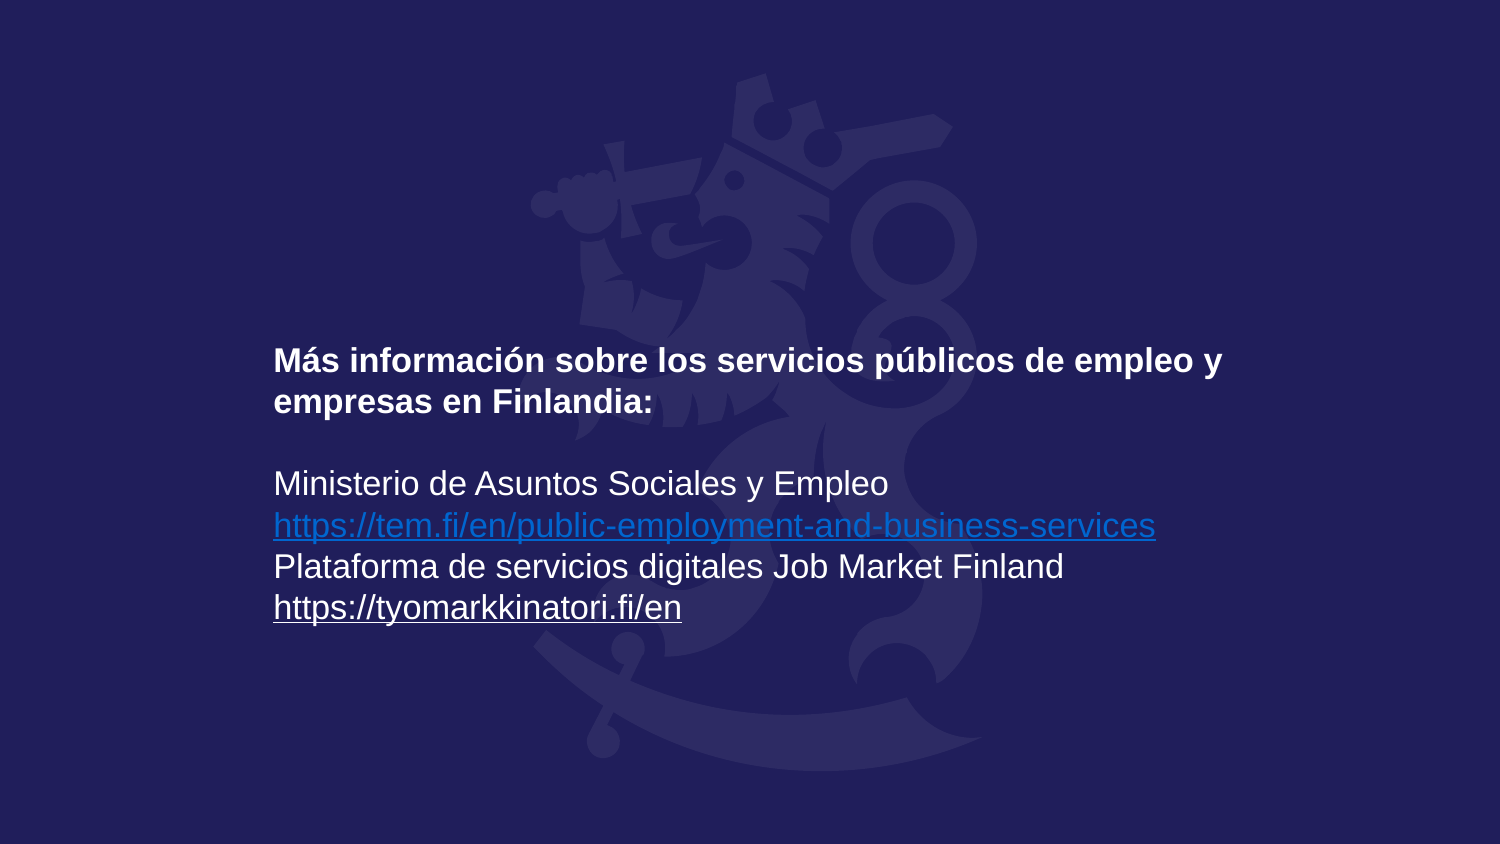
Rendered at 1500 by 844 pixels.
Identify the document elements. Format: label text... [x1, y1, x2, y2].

text_box Más información sobre los servicios públicos de empleo y empresas en Finlandia: Ministerio de Asuntos Sociales y Empleo https://tem.fi/en/public-employment-and-business-services Plataforma de servicios digitales Job Market Finland https://tyomarkkinatori.fi/en [258, 330, 1346, 675]
